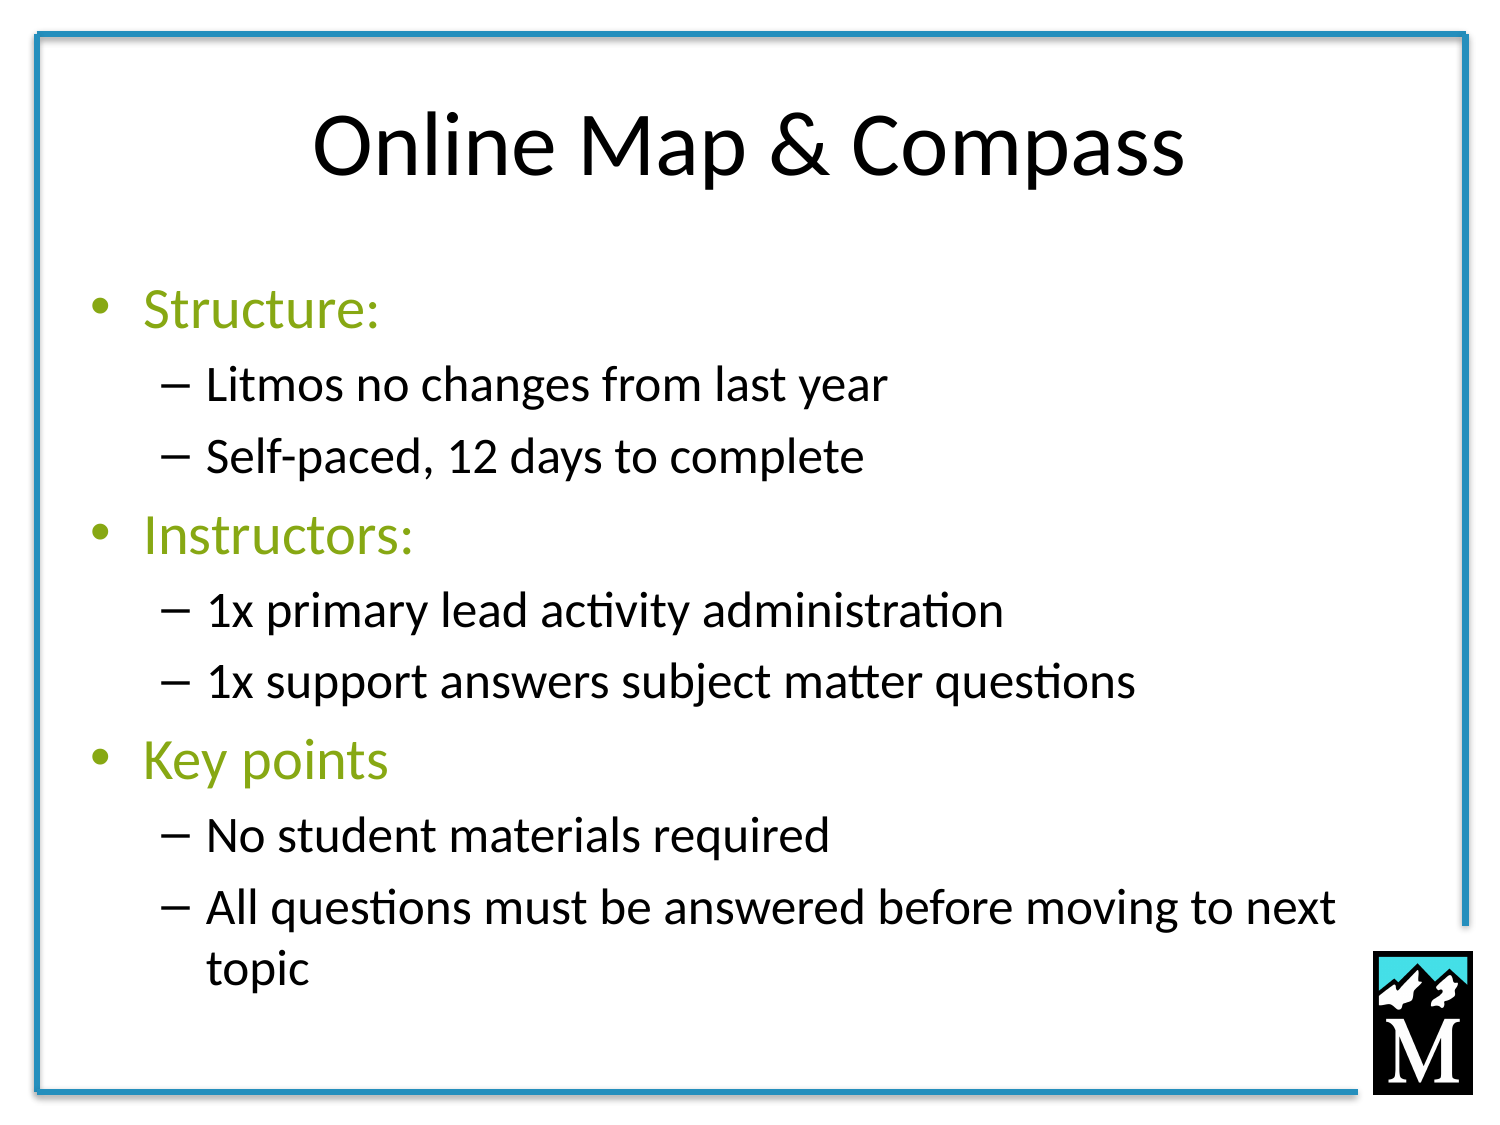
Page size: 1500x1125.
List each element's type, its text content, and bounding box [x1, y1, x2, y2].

title Online Map & Compass [75, 45, 1425, 233]
picture [1373, 951, 1473, 1095]
list Structure: Litmos no changes from last year Self-paced, 12 days to complete Instructors: 1x primary lead activity administration 1x support answers subject matter questions Key points No student materials required All questions must be answered before moving to next topic [75, 262, 1425, 1005]
